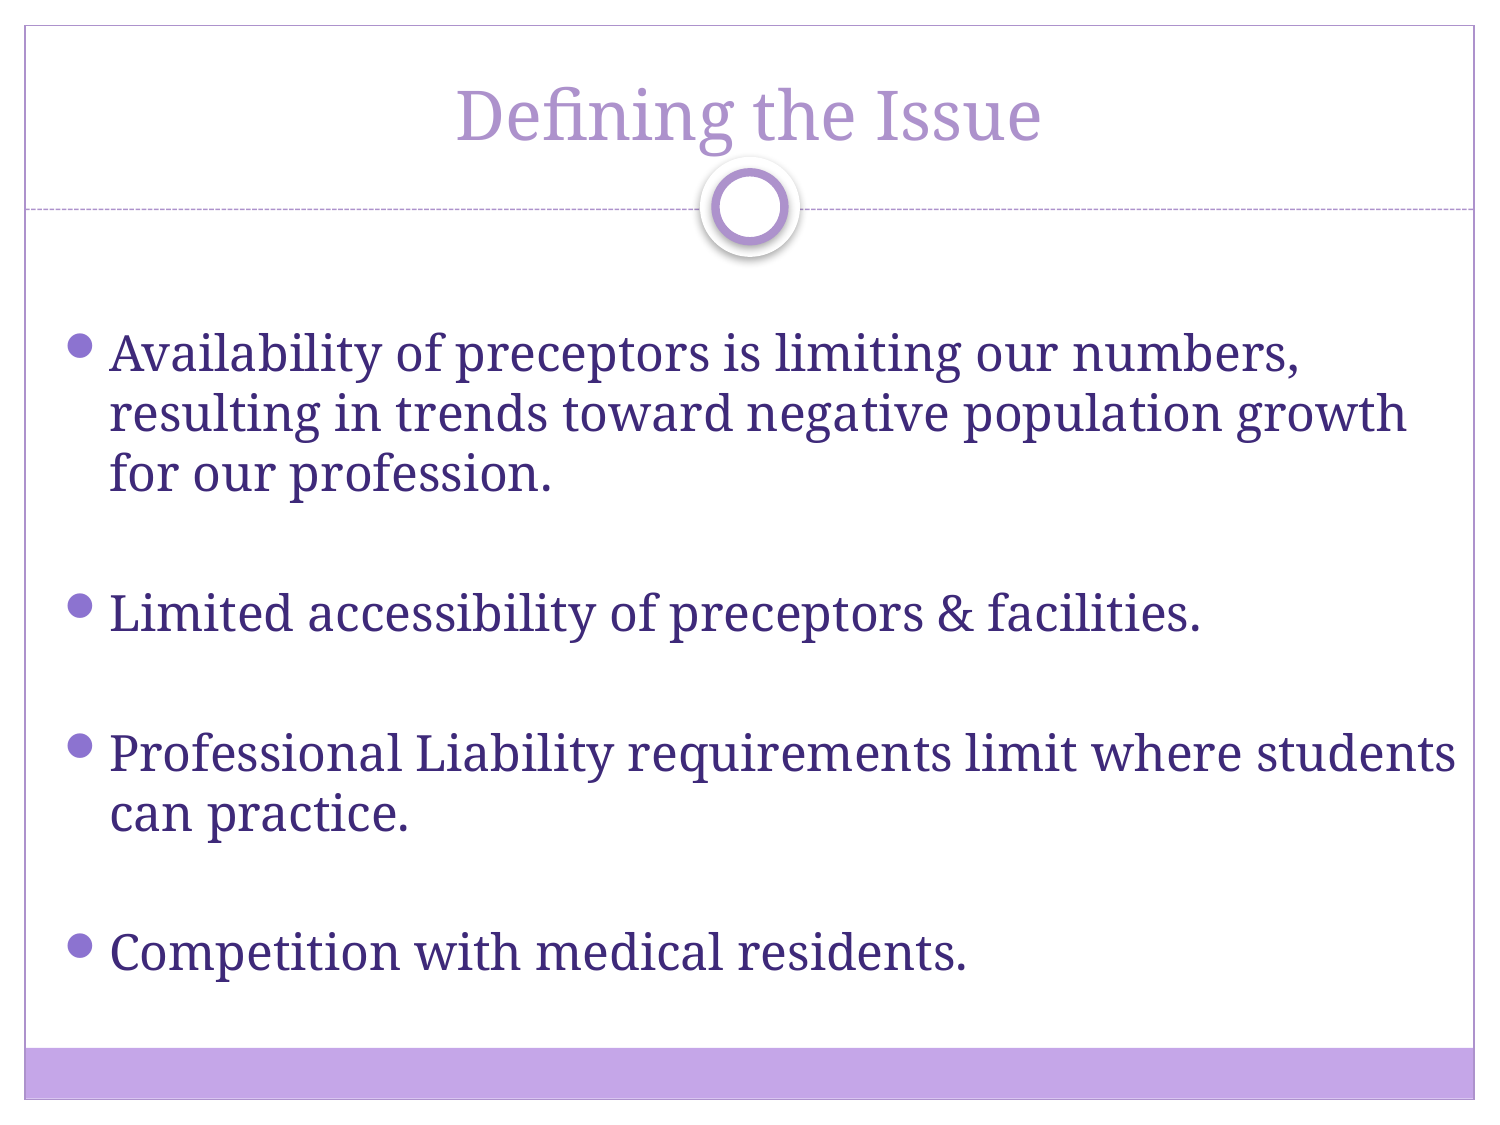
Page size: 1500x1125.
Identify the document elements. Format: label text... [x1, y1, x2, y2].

text_box Availability of preceptors is limiting our numbers, resulting in trends toward negative population growth for our profession. Limited accessibility of preceptors & facilities. Professional Liability requirements limit where students can practice. Competition with medical residents. [49, 236, 1475, 1038]
title Defining the Issue [49, 37, 1450, 162]
